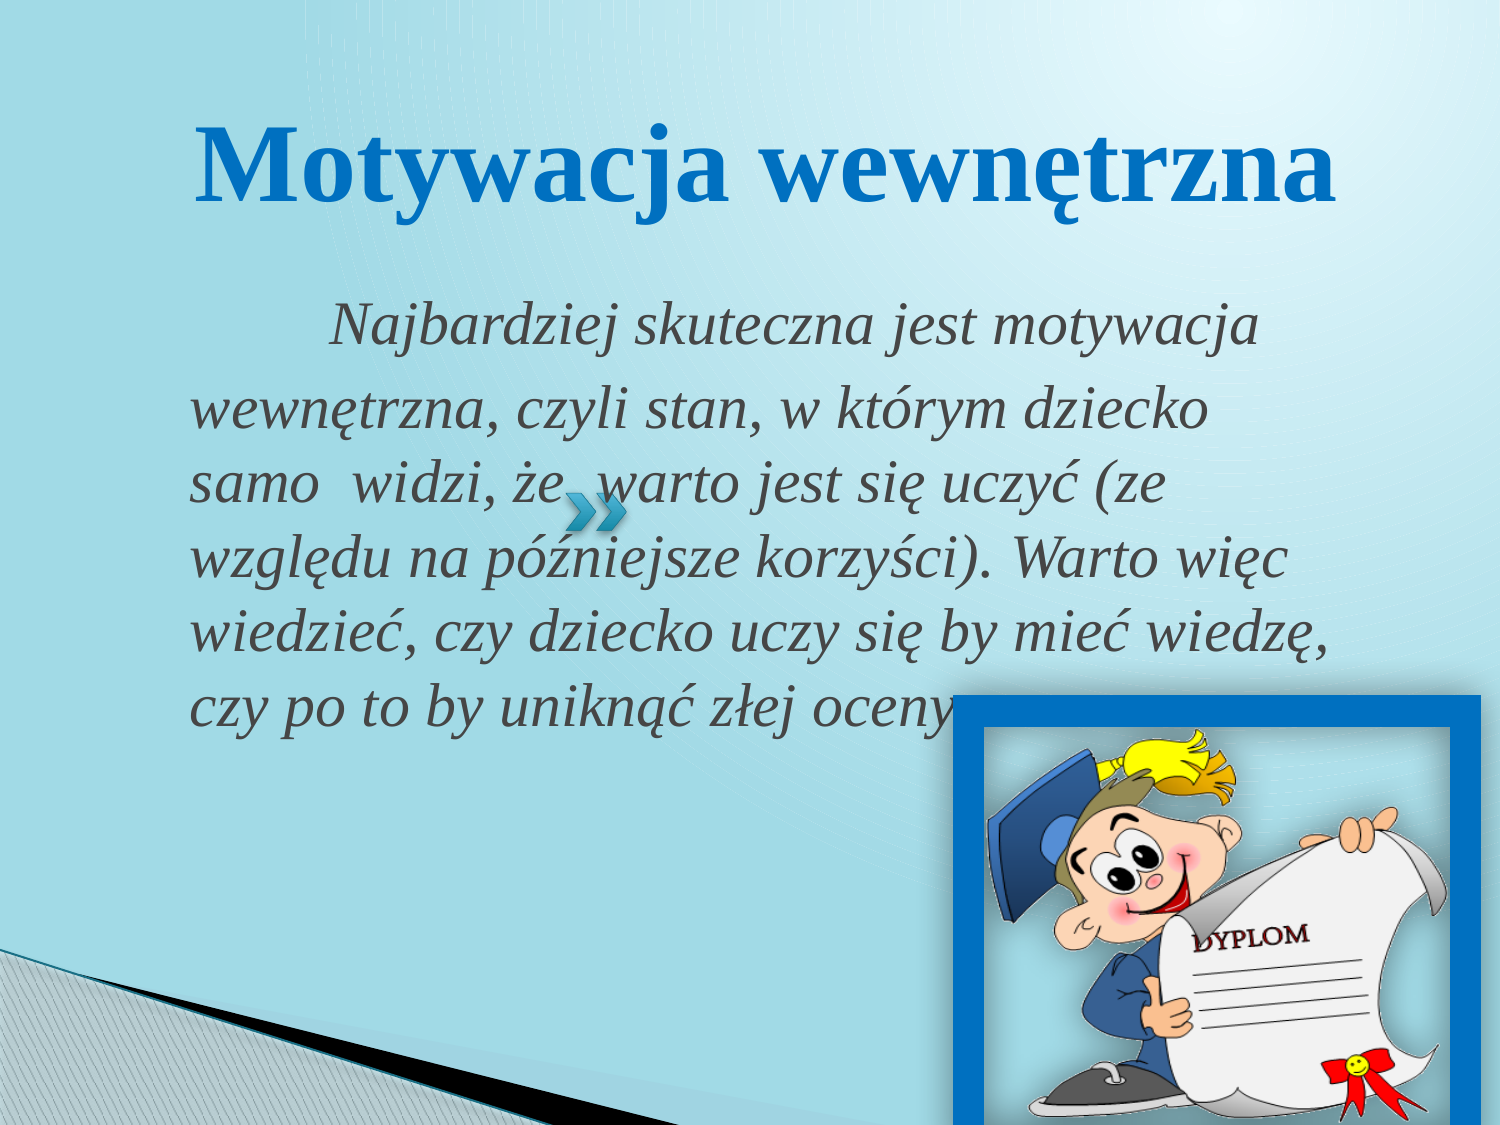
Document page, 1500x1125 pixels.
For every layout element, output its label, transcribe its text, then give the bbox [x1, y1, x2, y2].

list Motywacja wewnętrzna Najbardziej skuteczna jest motywacja wewnętrzna, czyli stan, w którym dziecko samo widzi, że warto jest się uczyć (ze względu na późniejsze korzyści). Warto więc wiedzieć, czy dziecko uczy się by mieć wiedzę, czy po to by uniknąć złej oceny. [174, 82, 1360, 797]
picture [984, 726, 1451, 1125]
